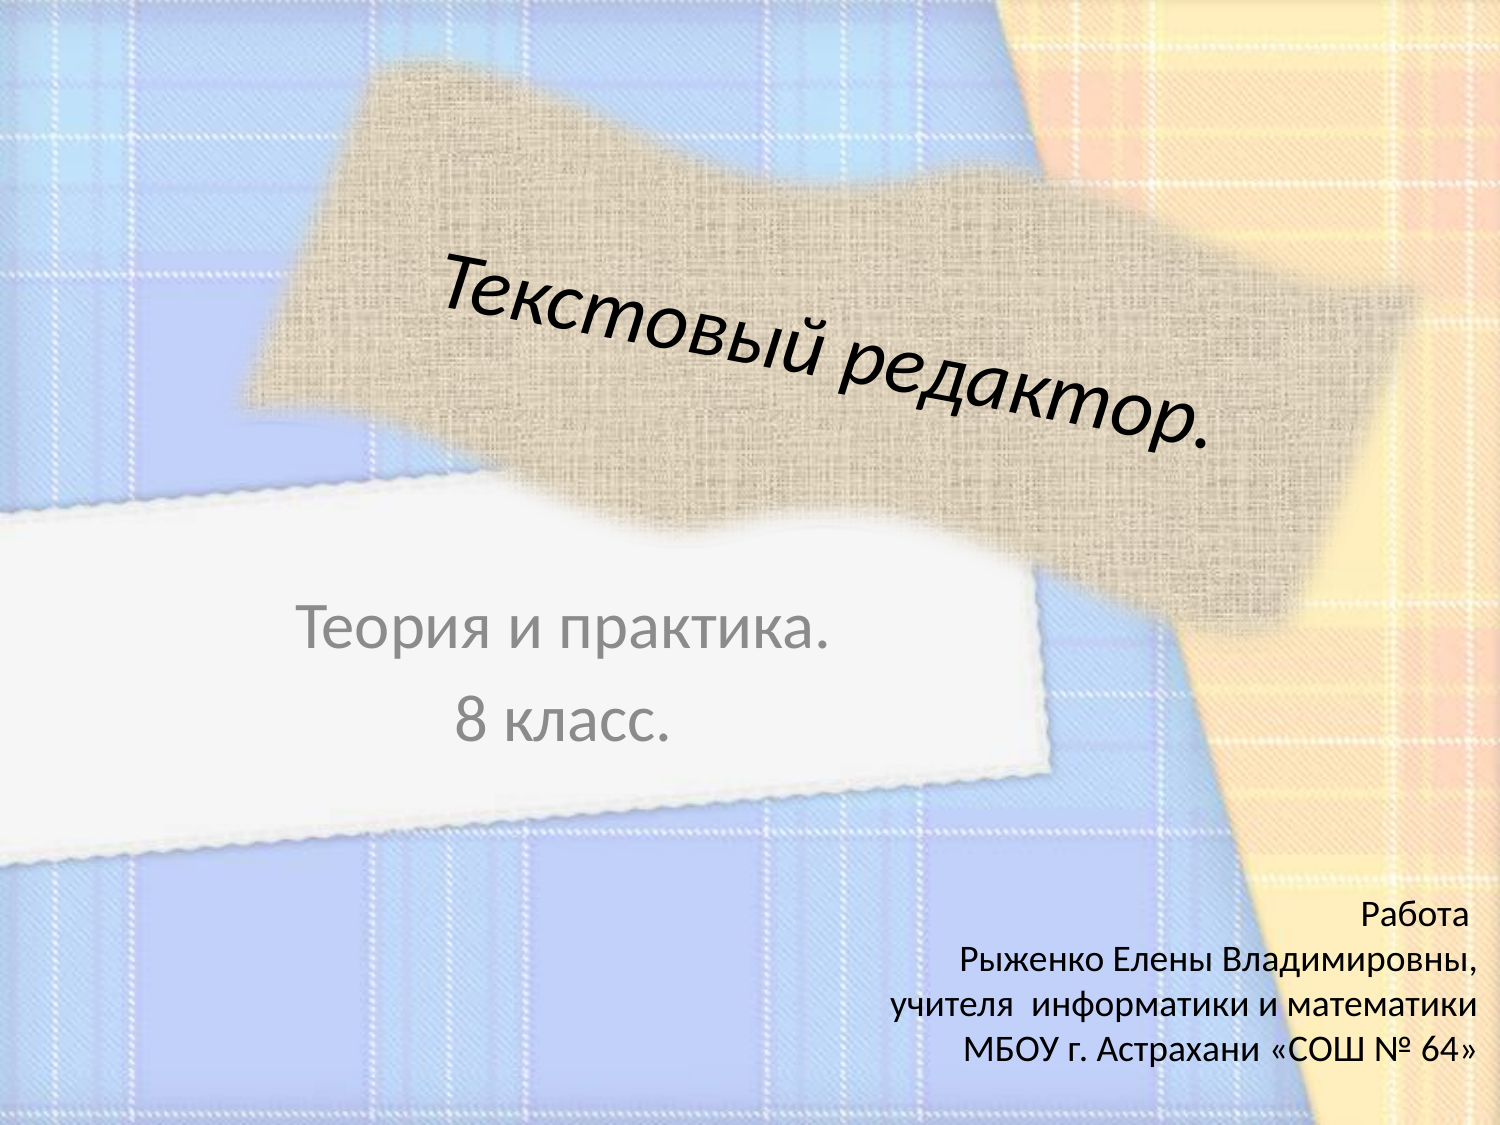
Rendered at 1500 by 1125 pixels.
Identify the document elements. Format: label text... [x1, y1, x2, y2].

text_box Работа Рыженко Елены Владимировны, учителя информатики и математики МБОУ г. Астрахани «СОШ № 64» [875, 881, 1494, 1077]
picture [0, 0, 1500, 1125]
subtitle Теория и практика. 8 класс. [225, 574, 903, 821]
text_box Текстовый редактор. [265, 77, 1397, 617]
